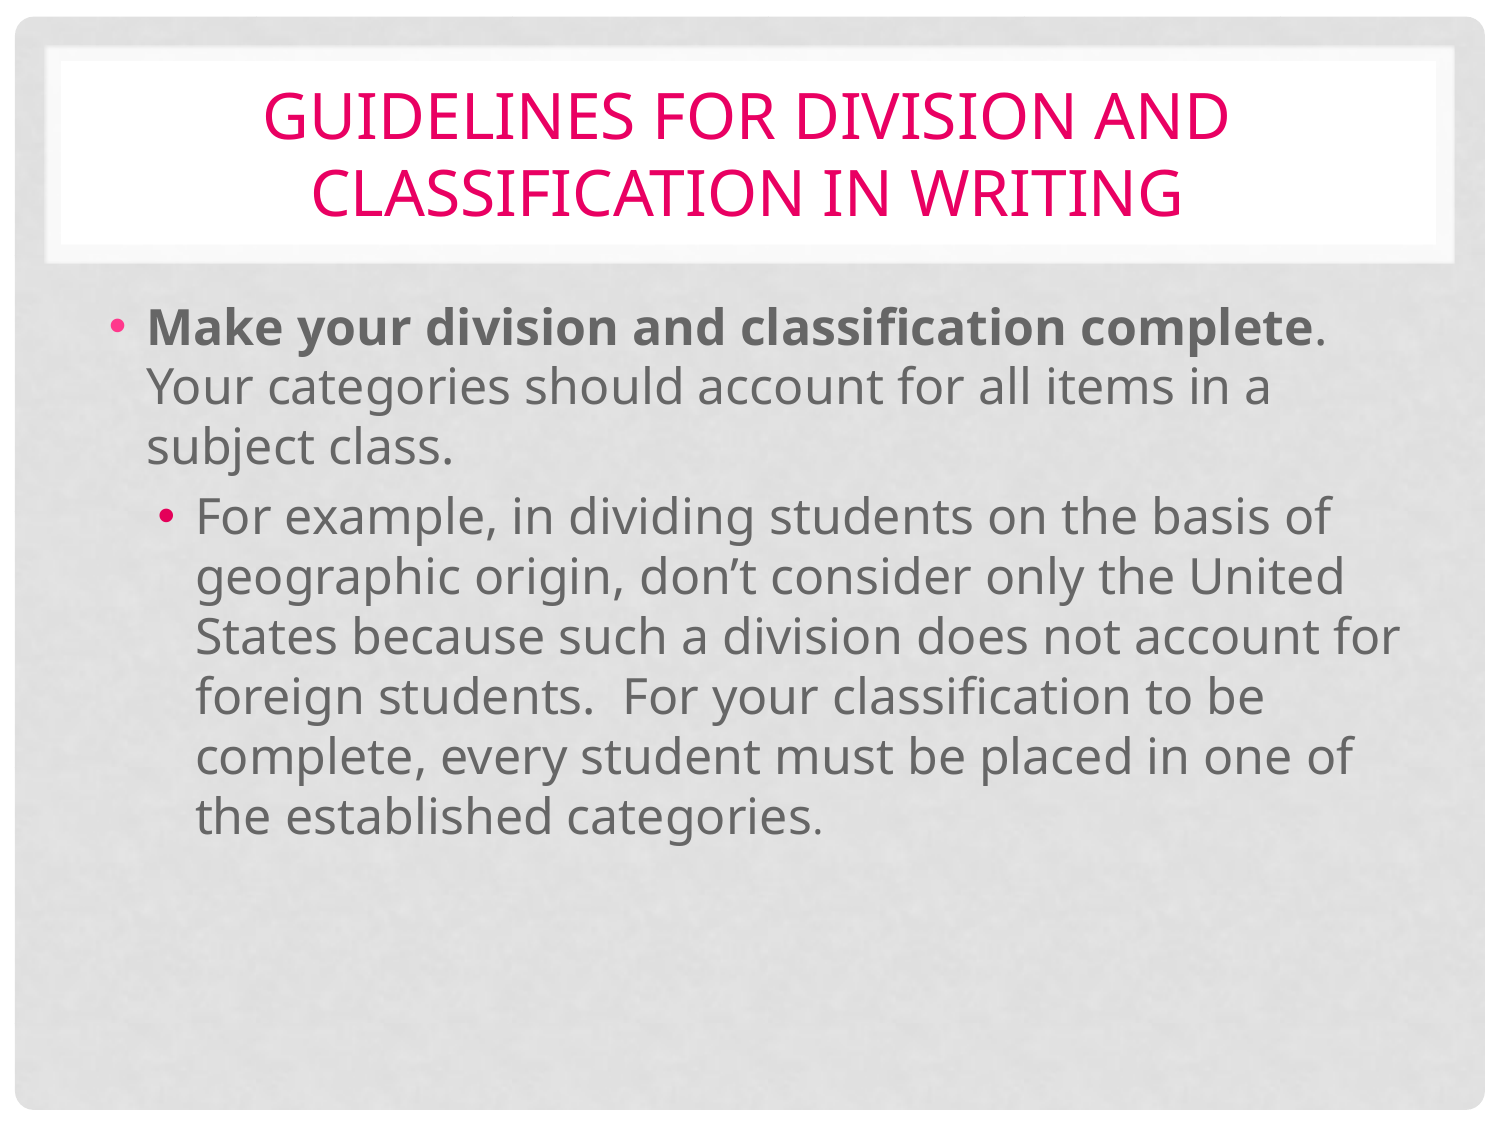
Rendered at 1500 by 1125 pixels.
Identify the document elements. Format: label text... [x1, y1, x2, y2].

list Make your division and classification complete. Your categories should account for all items in a subject class. For example, in dividing students on the basis of geographic origin, don’t consider only the United States because such a division does not account for foreign students. For your classification to be complete, every student must be placed in one of the established categories. [75, 287, 1425, 1005]
title Guidelines for division and classification in writing [69, 66, 1425, 238]
